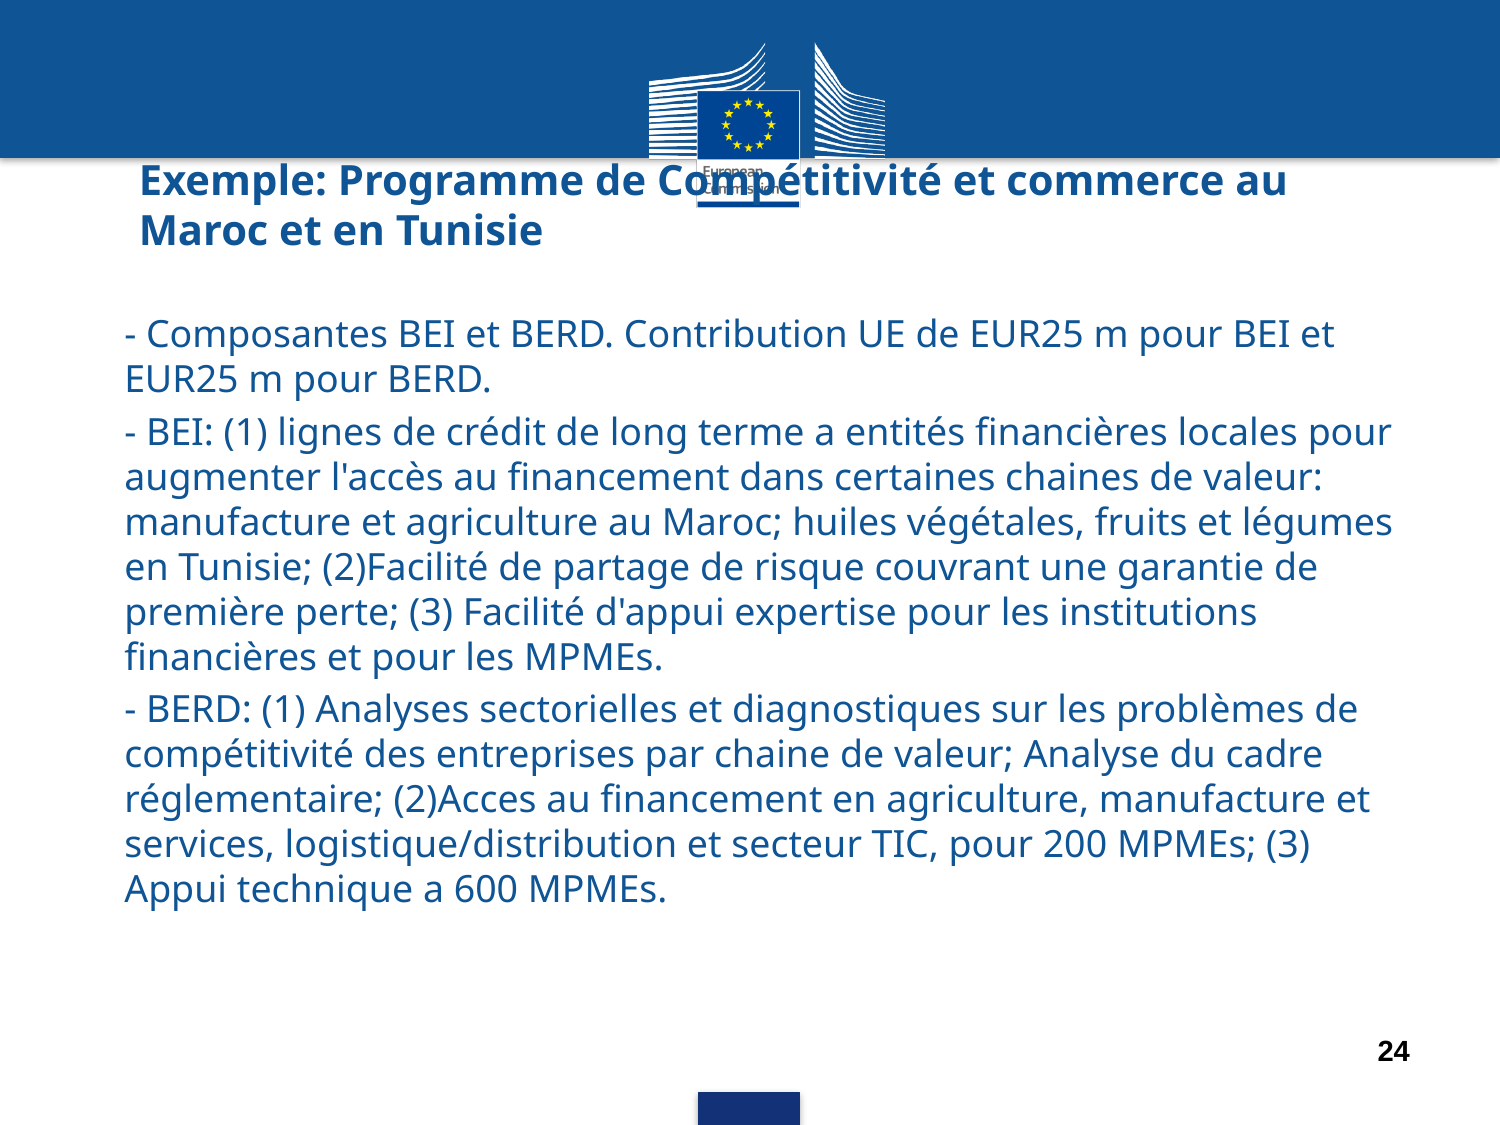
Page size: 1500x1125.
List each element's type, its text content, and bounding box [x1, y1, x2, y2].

slide_number 24 [1074, 1024, 1425, 1103]
title Programme de Blending Exemple: Programme de Compétitivité et commerce au Maroc et en Tunisie [64, 101, 1415, 256]
picture [649, 42, 885, 101]
list - Composantes BEI et BERD. Contribution UE de EUR25 m pour BEI et EUR25 m pour BERD. - BEI: (1) lignes de crédit de long terme a entités financières locales pour augmenter l'accès au financement dans certaines chaines de valeur: manufacture et agriculture au Maroc; huiles végétales, fruits et légumes en Tunisie; (2)Facilité de partage de risque couvrant une garantie de première perte; (3) Facilité d'appui expertise pour les institutions financières et pour les MPMEs. - BERD: (1) Analyses sectorielles et diagnostiques sur les problèmes de compétitivité des entreprises par chaine de valeur; Analyse du cadre réglementaire; (2)Acces au financement en agriculture, manufacture et services, logistique/distribution et secteur TIC, pour 200 MPMEs; (3) Appui technique a 600 MPMEs. [53, 302, 1437, 965]
